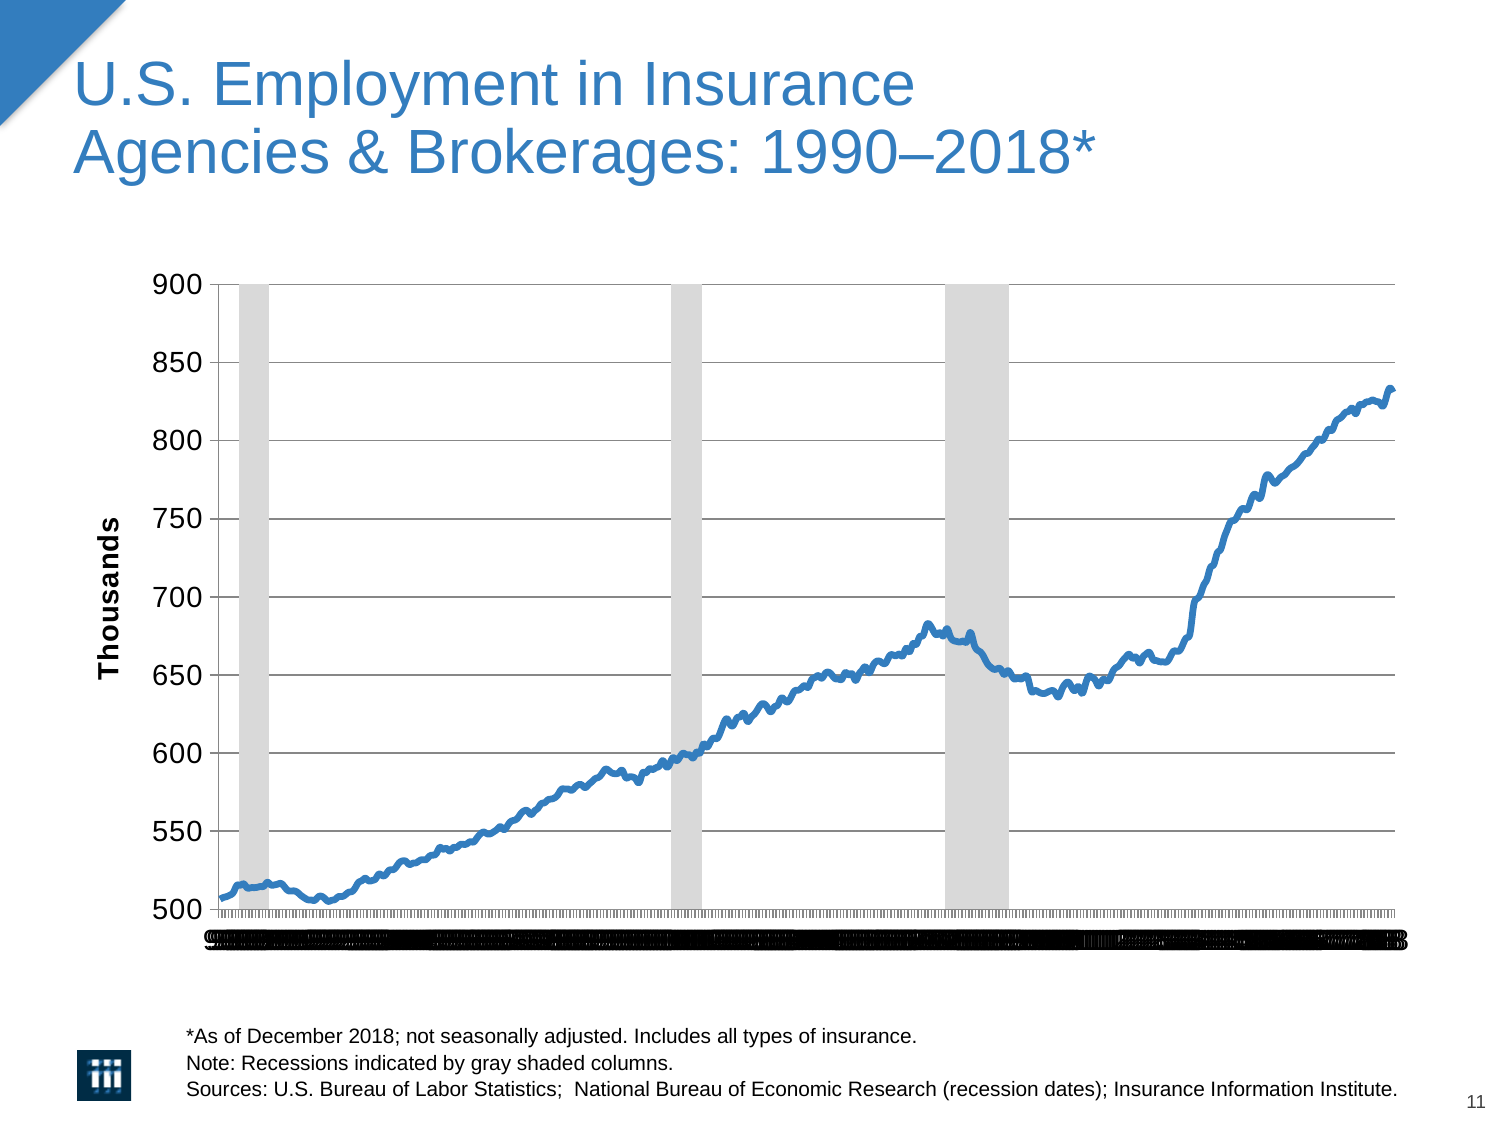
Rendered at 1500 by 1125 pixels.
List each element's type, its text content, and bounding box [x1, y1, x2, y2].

title U.S. Employment in Insurance Agencies & Brokerages: 1990–2018* [58, 38, 1446, 195]
list *As of December 2018; not seasonally adjusted. Includes all types of insurance. Note: Recessions indicated by gray shaded columns. Sources: U.S. Bureau of Labor Statistics; National Bureau of Economic Research (recession dates); Insurance Information Institute. [186, 1032, 1446, 1101]
chart [76, 251, 1477, 992]
